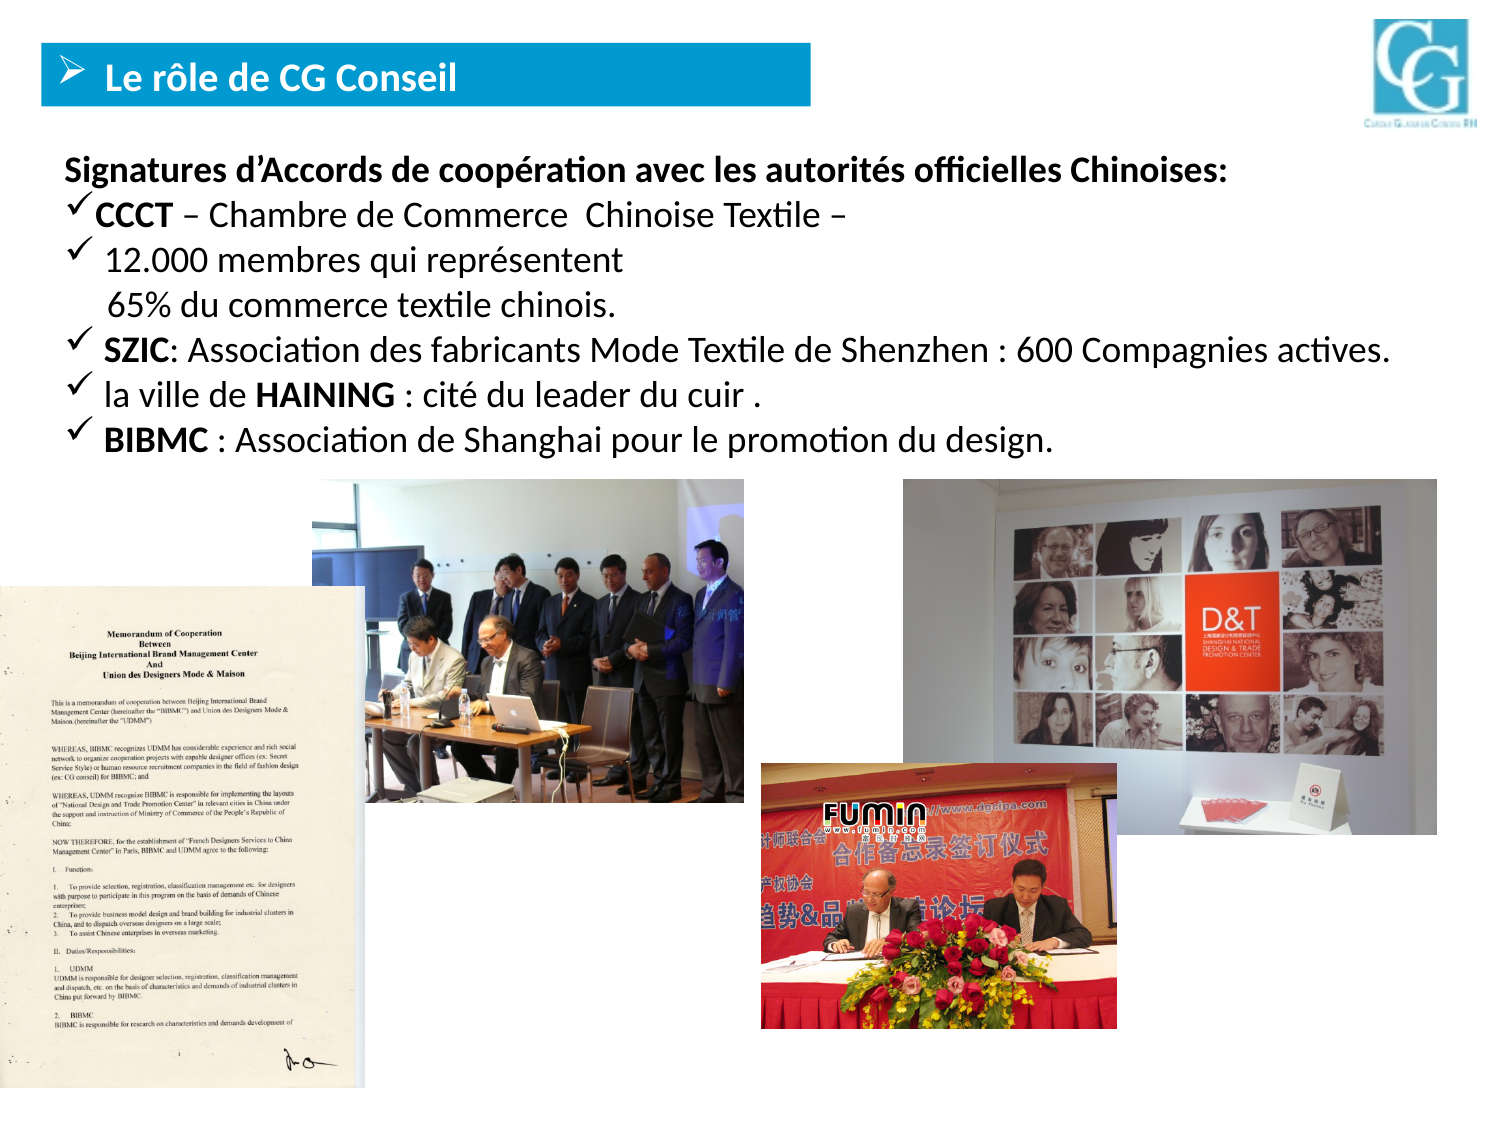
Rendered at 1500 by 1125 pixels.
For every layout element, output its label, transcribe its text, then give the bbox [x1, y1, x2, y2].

picture [1363, 18, 1477, 130]
list Le rôle de CG Conseil [41, 42, 811, 107]
text_box Signatures d’Accords de coopération avec les autorités officielles Chinoises: CCCT – Chambre de Commerce Chinoise Textile – 12.000 membres qui représentent 65% du commerce textile chinois. SZIC: Association des fabricants Mode Textile de Shenzhen : 600 Compagnies actives. la ville de HAINING : cité du leader du cuir . BIBMC : Association de Shanghai pour le promotion du design. [49, 137, 1408, 467]
picture [0, 479, 744, 1089]
picture [761, 479, 1437, 1030]
